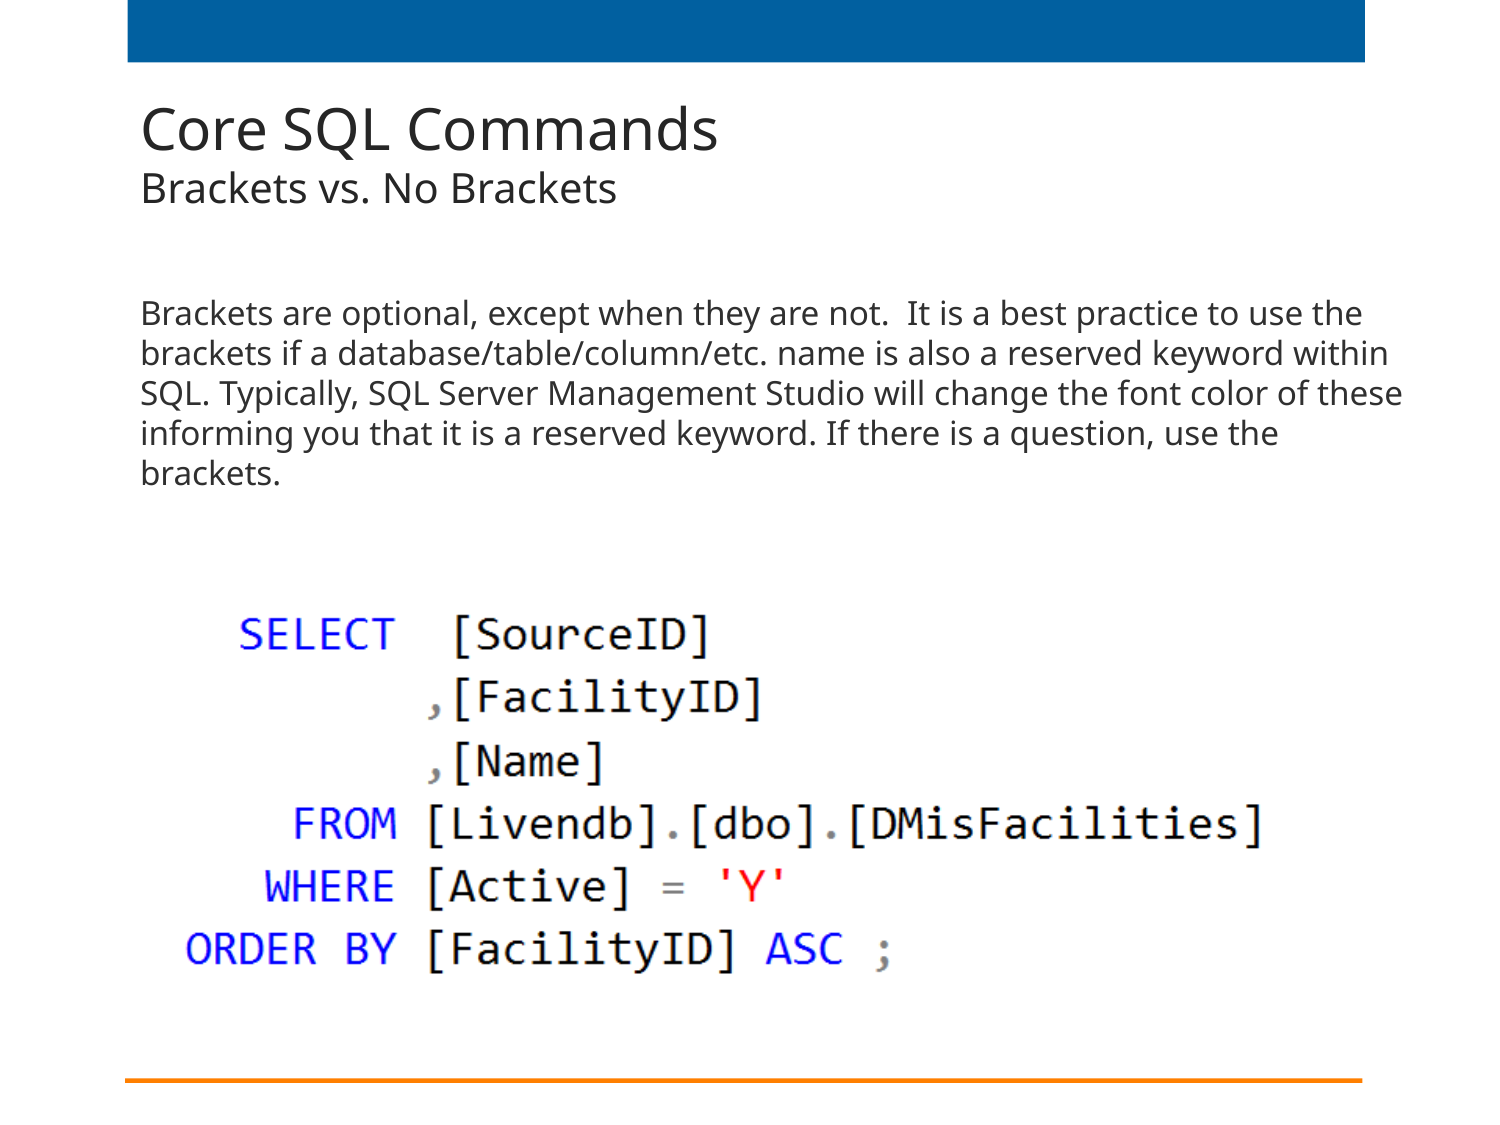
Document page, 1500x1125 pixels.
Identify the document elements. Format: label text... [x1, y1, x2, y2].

picture [182, 597, 1318, 992]
list Brackets are optional, except when they are not. It is a best practice to use the brackets if a database/table/column/etc. name is also a reserved keyword within SQL. Typically, SQL Server Management Studio will change the font color of these informing you that it is a reserved keyword. If there is a question, use the brackets. [125, 285, 1423, 509]
title Core SQL Commands Brackets vs. No Brackets [125, 84, 1238, 276]
